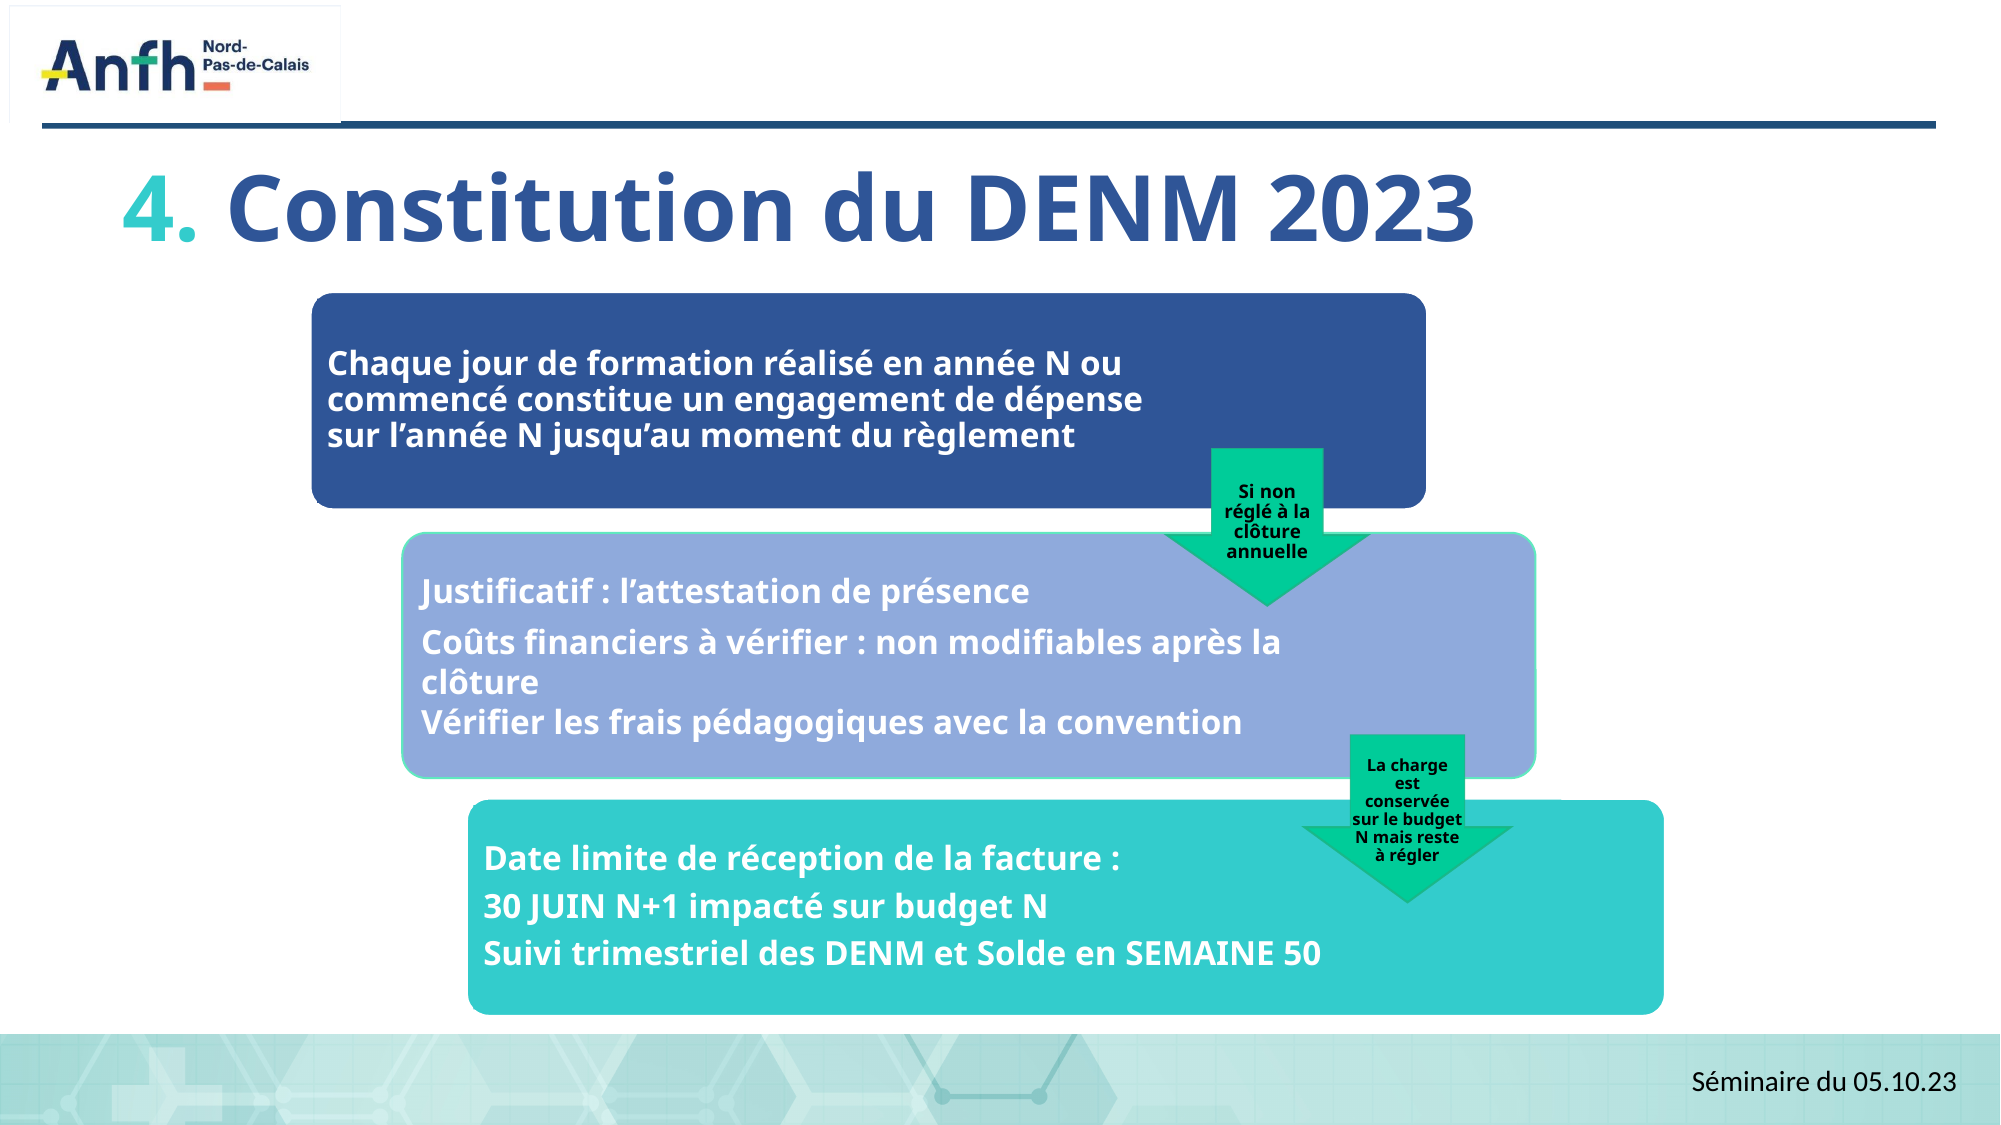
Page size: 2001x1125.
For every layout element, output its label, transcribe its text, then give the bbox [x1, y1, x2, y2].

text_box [1304, 735, 1511, 903]
picture [0, 1034, 2000, 1125]
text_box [402, 532, 1536, 779]
title 4. Constitution du DENM 2023 [107, 103, 1833, 321]
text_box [1166, 449, 1368, 606]
text_box [41, 123, 107, 130]
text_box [310, 292, 1428, 510]
picture [9, 5, 341, 123]
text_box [466, 798, 1665, 1016]
text_box [1833, 120, 1937, 130]
